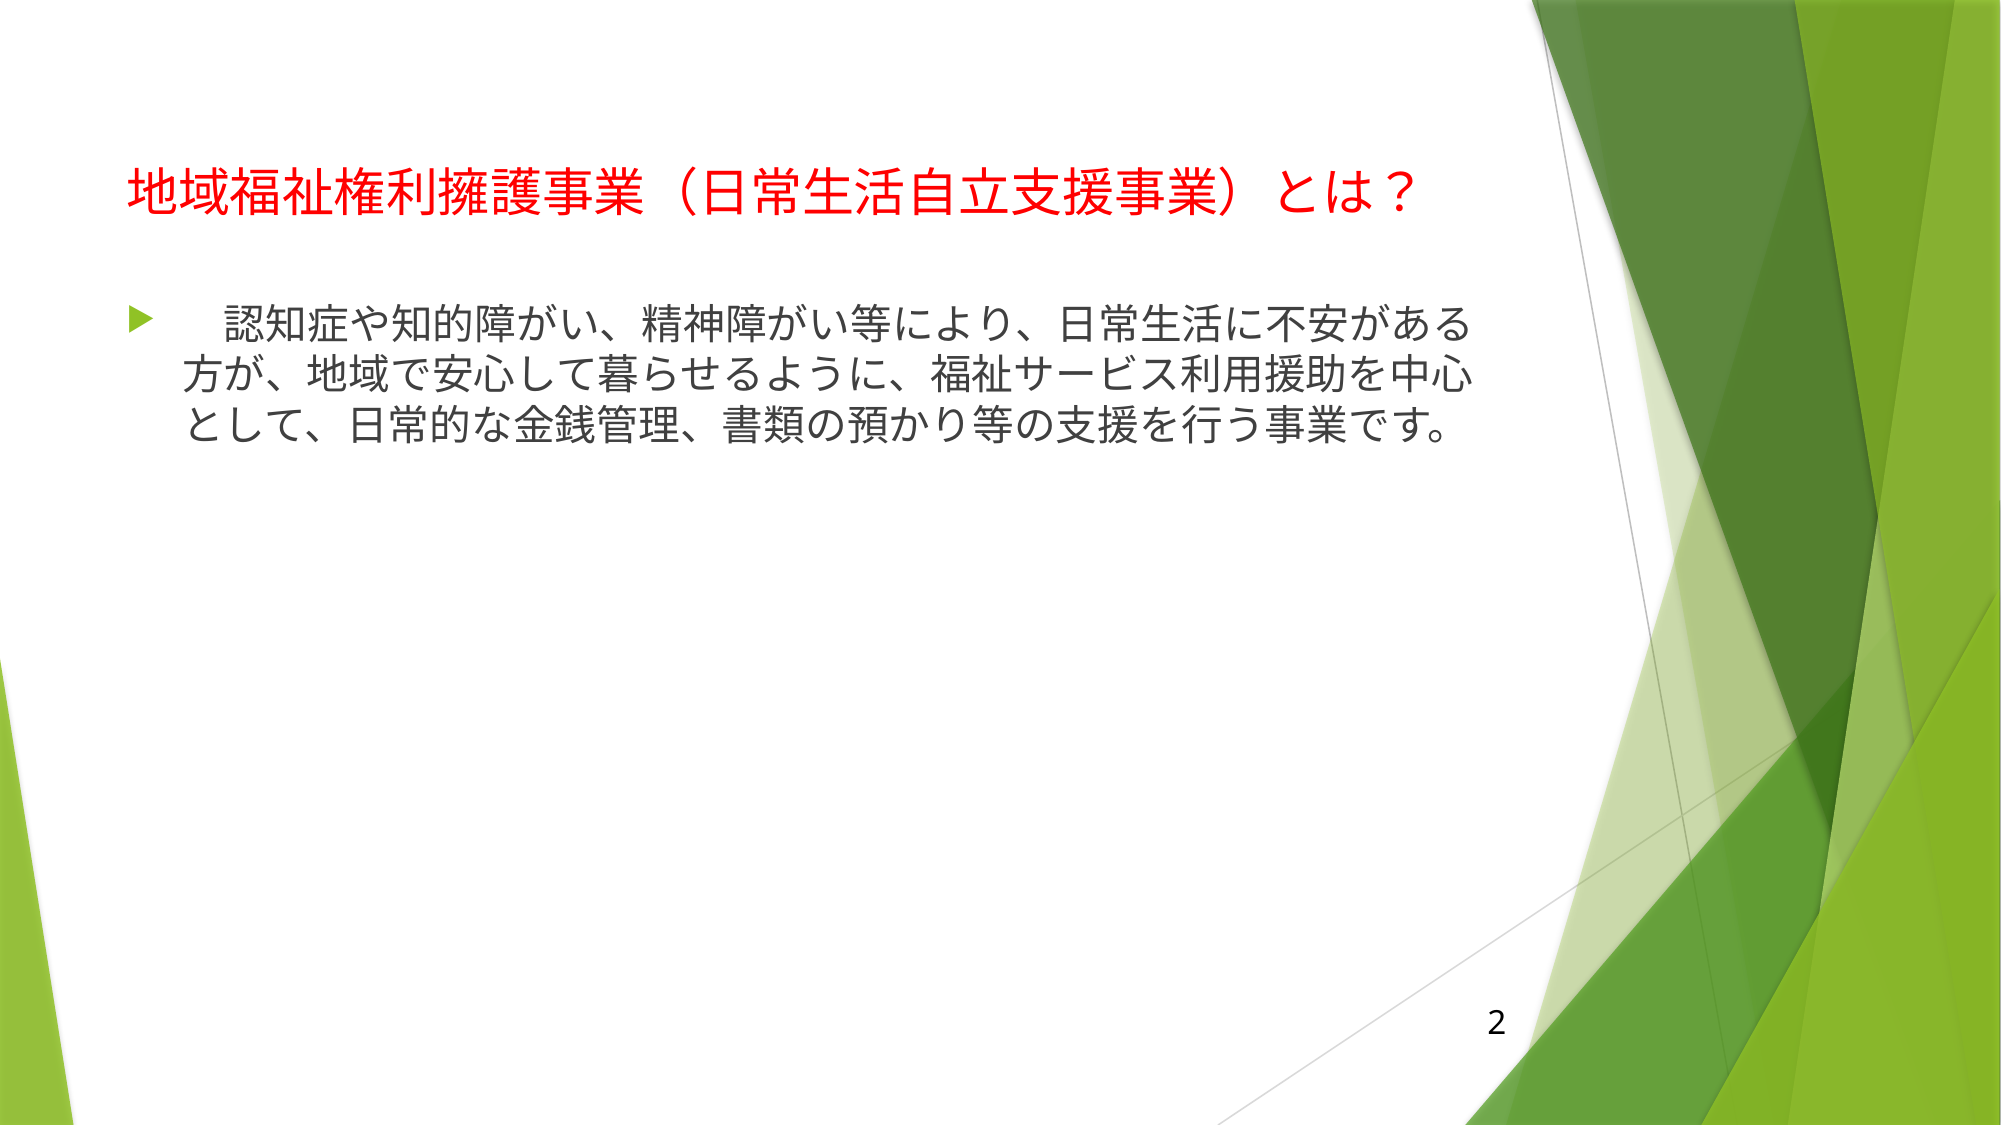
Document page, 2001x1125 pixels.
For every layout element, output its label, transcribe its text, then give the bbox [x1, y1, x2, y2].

slide_number 2 [1409, 991, 1522, 1051]
list 認知症や知的障がい、精神障がい等により、日常生活に不安がある方が、地域で安心して暮らせるように、福祉サービス利用援助を中心として、日常的な金銭管理、書類の預かり等の支援を行う事業です。 [110, 290, 1522, 505]
title 地域福祉権利擁護事業（日常生活自立支援事業）とは？ [110, 151, 1522, 290]
